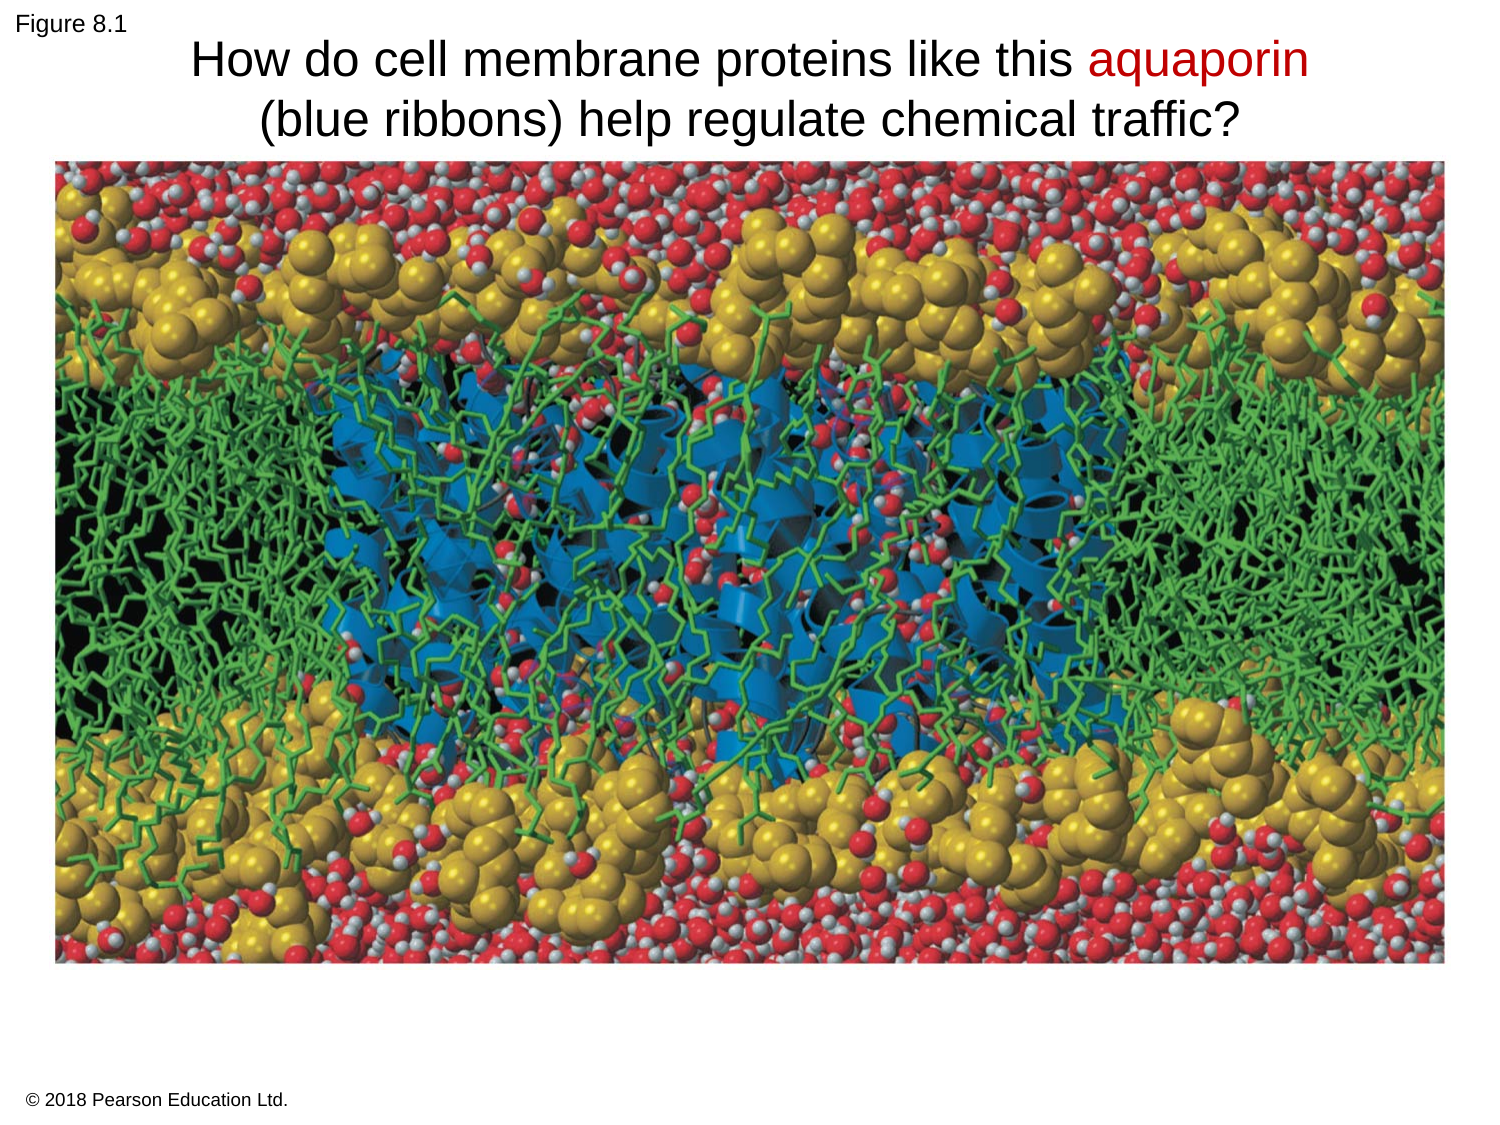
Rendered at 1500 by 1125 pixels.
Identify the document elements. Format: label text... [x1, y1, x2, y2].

picture [48, 155, 1452, 970]
text_box How do cell membrane proteins like this aquaporin (blue ribbons) help regulate chemical traffic? [149, 18, 1351, 153]
title Figure 8.1 [0, 0, 593, 57]
text_box © 2018 Pearson Education Ltd. [10, 1080, 518, 1119]
